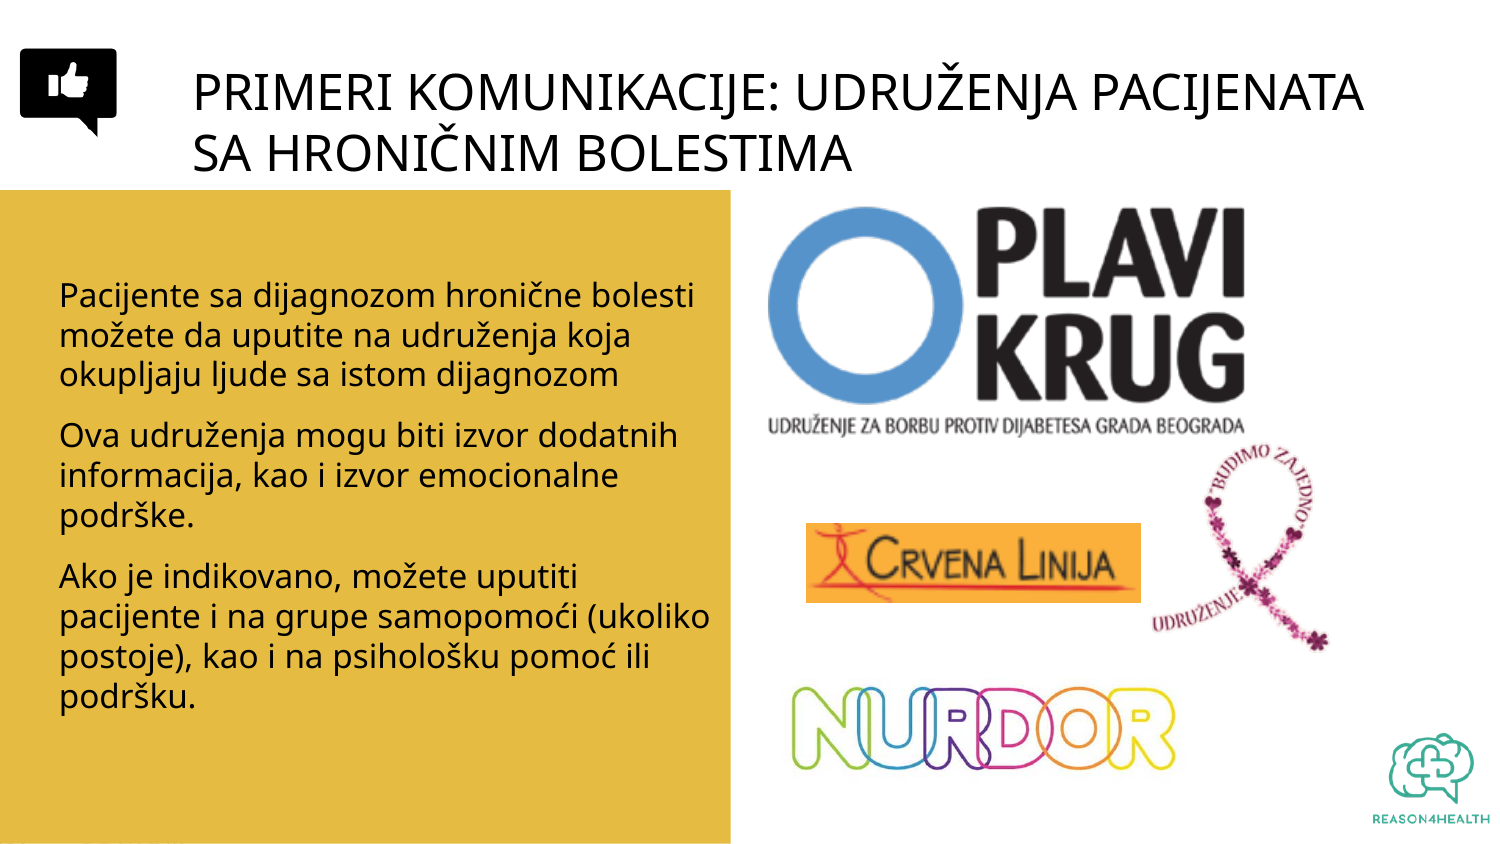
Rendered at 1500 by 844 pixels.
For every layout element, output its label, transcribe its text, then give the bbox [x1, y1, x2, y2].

text_box Pacijente sa dijagnozom hronične bolesti možete da uputite na udruženja koja okupljaju ljude sa istom dijagnozom Ova udruženja mogu biti izvor dodatnih informacija, kao i izvor emocionalne podrške. Ako je indikovano, možete uputiti pacijente i na grupe samopomoći (ukoliko postoje), kao i na psihološku pomoć ili podršku. [43, 258, 739, 783]
picture [1362, 715, 1500, 844]
picture [0, 24, 136, 161]
text_box [0, 190, 731, 844]
title PRIMERI KOMUNIKACIJE: UDRUŽENJA PACIJENATA SA HRONIČNIM BOLESTIMA [177, 45, 1449, 157]
picture [738, 189, 1346, 822]
